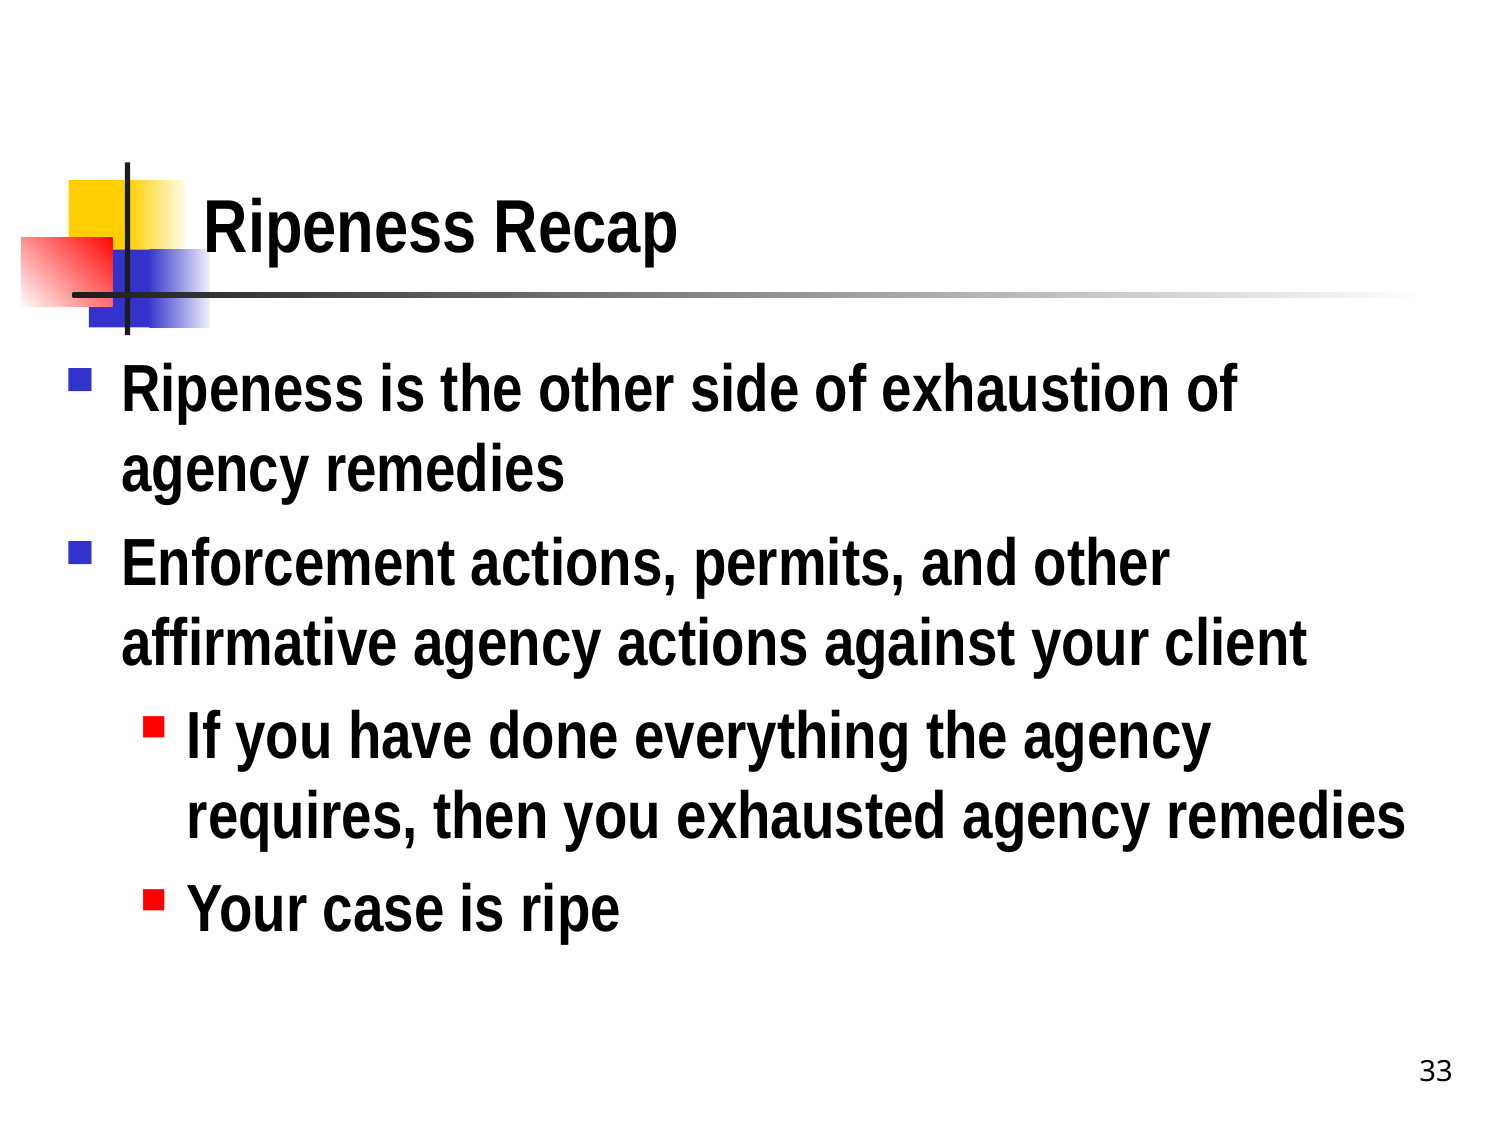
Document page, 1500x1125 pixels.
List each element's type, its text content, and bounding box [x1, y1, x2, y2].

slide_number 33 [1155, 1024, 1468, 1100]
title Ripeness Recap [188, 35, 1468, 275]
list Ripeness is the other side of exhaustion of agency remedies Enforcement actions, permits, and other affirmative agency actions against your client If you have done everything the agency requires, then you exhausted agency remedies Your case is ripe [50, 337, 1450, 1075]
